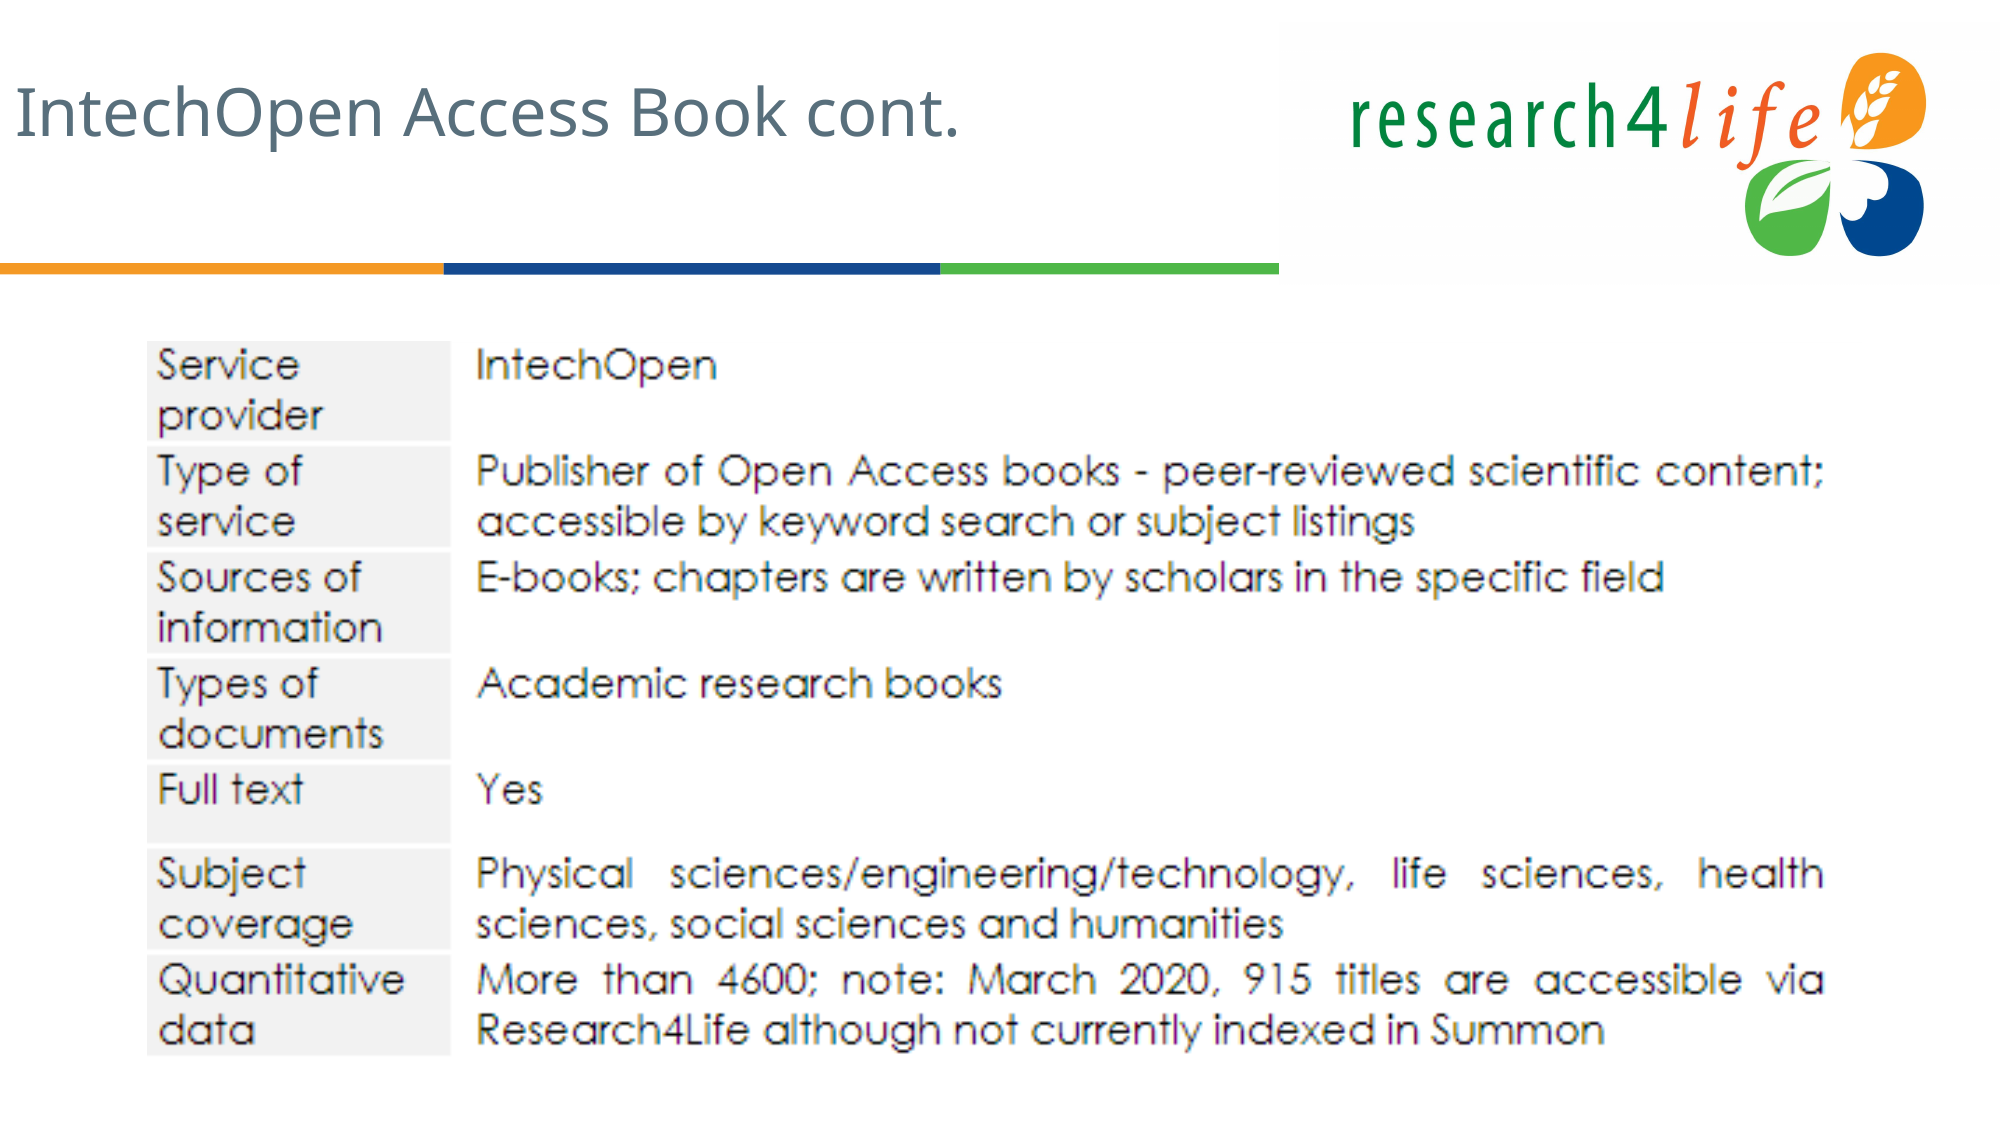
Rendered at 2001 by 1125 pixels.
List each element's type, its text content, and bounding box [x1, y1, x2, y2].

picture [147, 340, 1862, 1062]
title IntechOpen Access Book cont. [0, 71, 1154, 250]
picture [1279, 22, 2000, 285]
